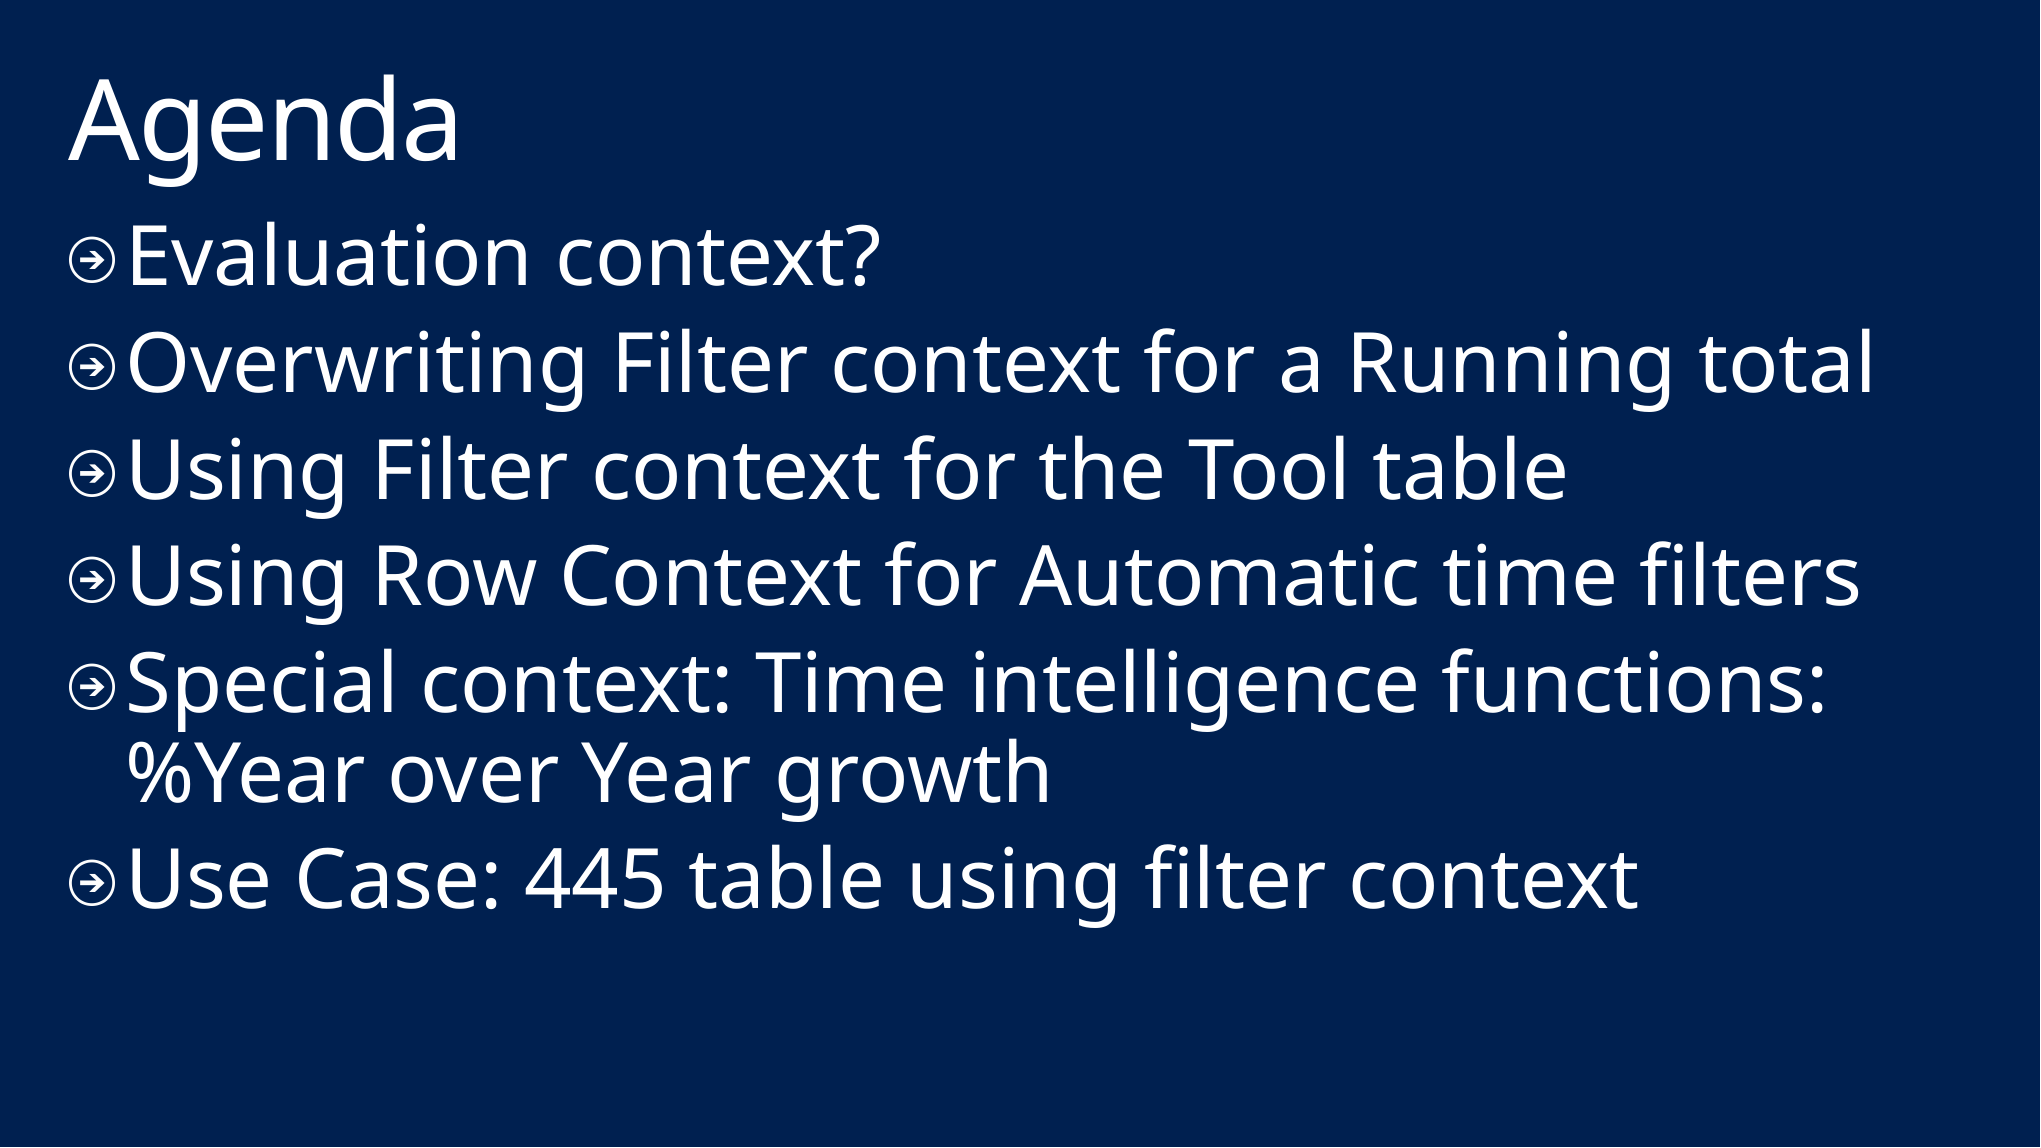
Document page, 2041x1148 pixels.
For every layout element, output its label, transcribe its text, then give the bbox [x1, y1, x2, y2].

picture [69, 224, 128, 283]
picture [69, 544, 128, 603]
picture [69, 437, 128, 497]
picture [69, 331, 128, 390]
title Agenda [45, 48, 1996, 199]
picture [69, 651, 128, 710]
list Evaluation context? Overwriting Filter context for a Running total Using Filter context for the Tool table Using Row Context for Automatic time filters Special context: Time intelligence functions: %Year over Year growth Use Case: 445 table using filter context [45, 199, 1996, 1078]
picture [69, 847, 128, 906]
